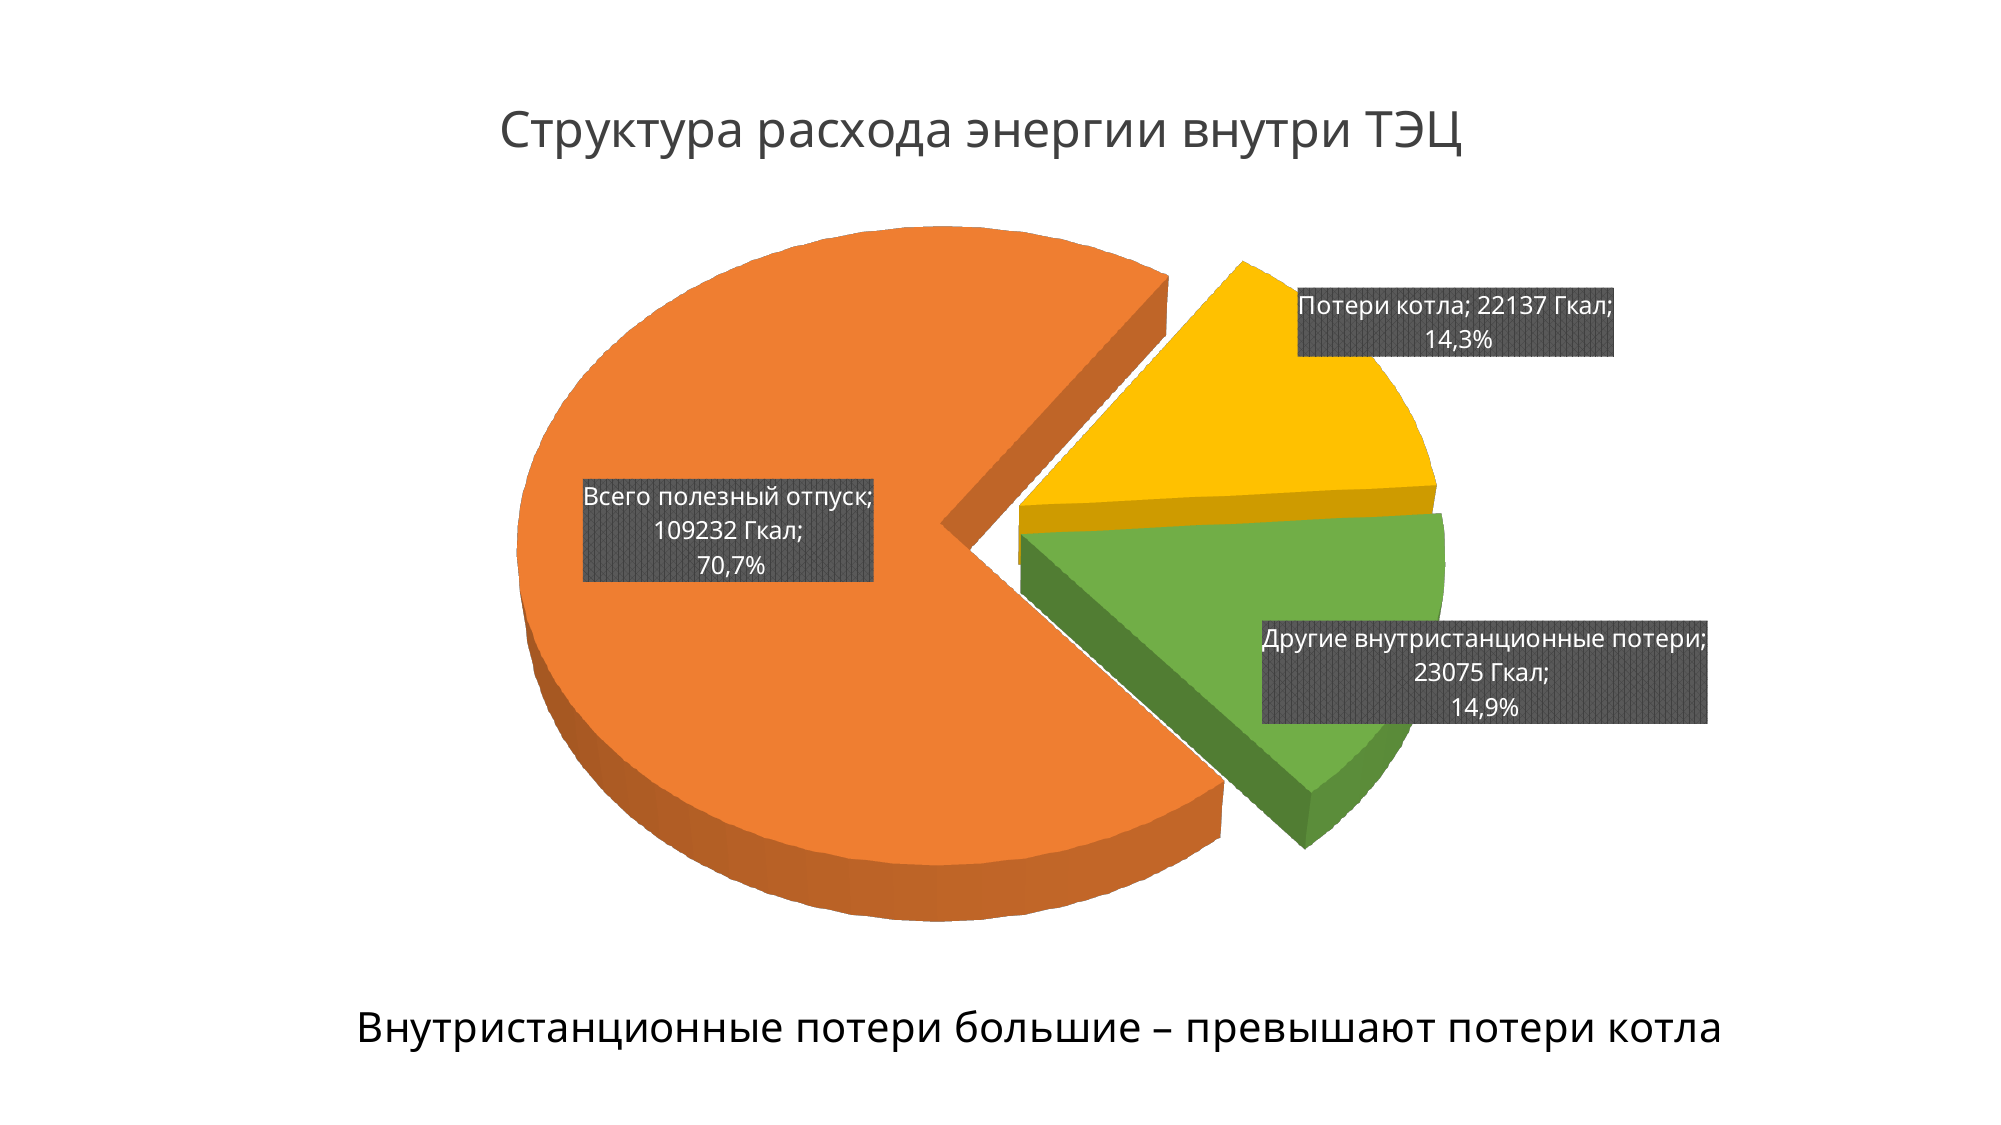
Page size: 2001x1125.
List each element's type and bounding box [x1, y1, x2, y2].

chart [0, 0, 2000, 1125]
